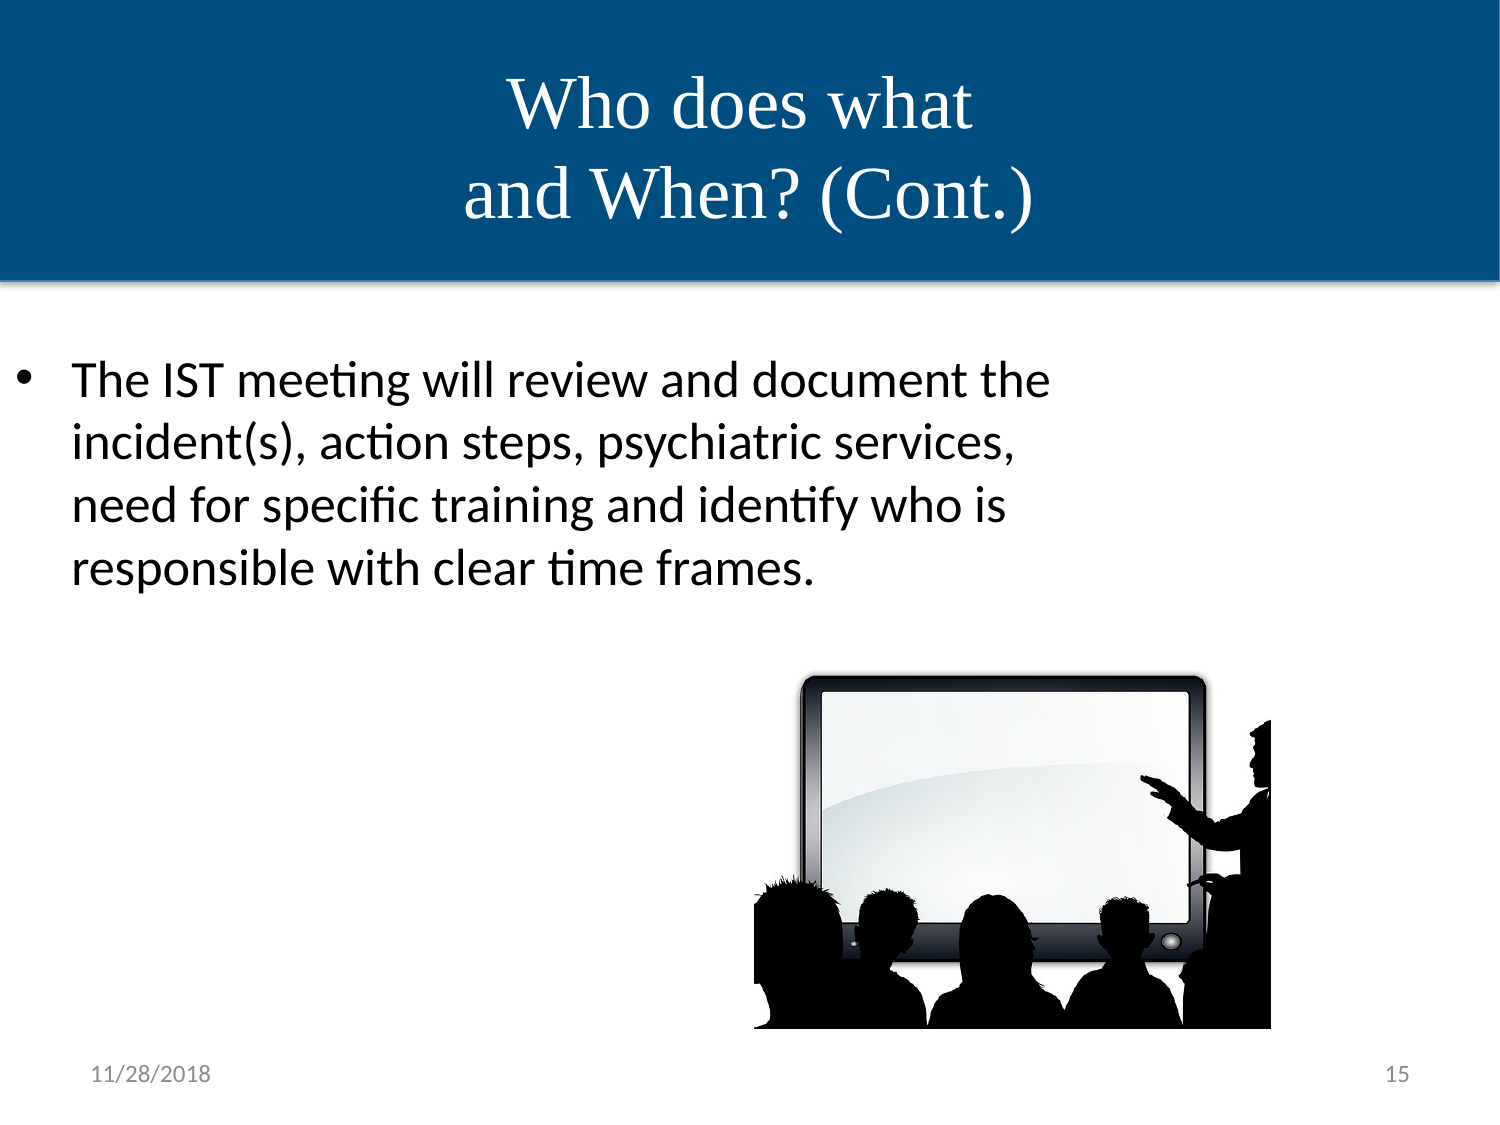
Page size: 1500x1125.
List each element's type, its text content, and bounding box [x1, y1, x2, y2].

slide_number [75, 1042, 425, 1103]
text_box Who does what and When? (Cont.) [0, 0, 1500, 282]
picture [754, 662, 1271, 1030]
slide_number 15 [1074, 1042, 1425, 1103]
list The IST meeting will review and document the incident(s), action steps, psychiatric services, need for specific training and identify who is responsible with clear time frames. [0, 337, 1075, 649]
